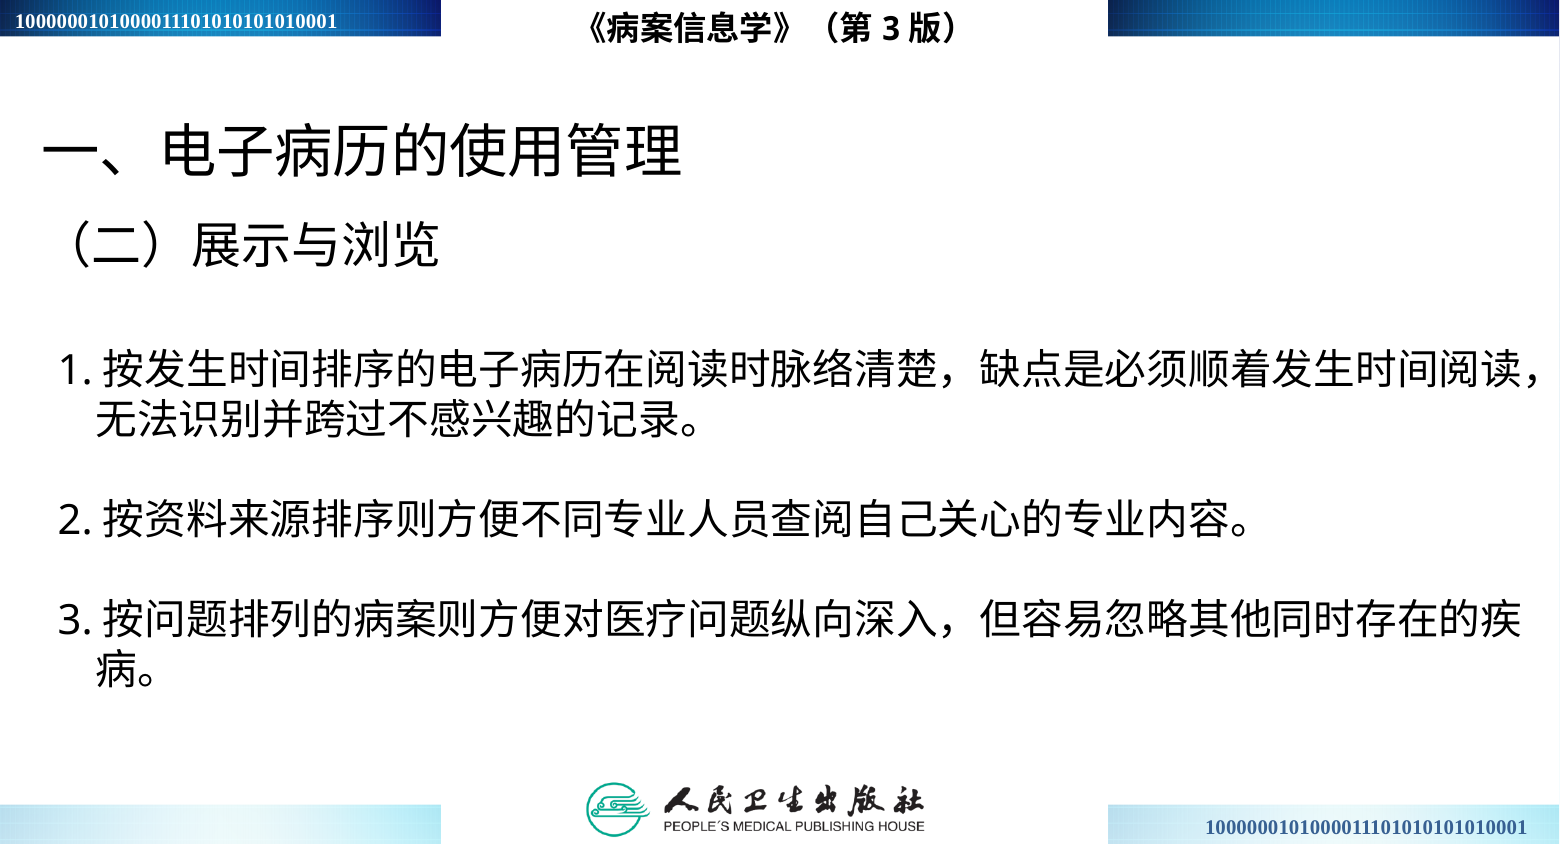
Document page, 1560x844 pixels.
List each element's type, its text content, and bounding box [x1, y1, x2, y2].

picture [0, 805, 441, 844]
picture [565, 772, 945, 844]
text_box 《病案信息学》（第3版） [440, 0, 1109, 71]
picture [1108, 805, 1560, 844]
text_box 1.按发生时间排序的电子病历在阅读时脉络清楚，缺点是必须顺着发生时间阅读， 无法识别并跨过不感兴趣的记录。 2.按资料来源排序则方便不同专业人员查阅自己关心的专业内容。 3.按问题排列的病案则方便对医疗问题纵向深入，但容易忽略其他同时存在的疾 病。 [42, 310, 1546, 701]
picture [1109, 0, 1560, 36]
text_box 一、电子病历的使用管理 （二）展示与浏览 [26, 71, 1471, 282]
picture [0, 0, 440, 36]
